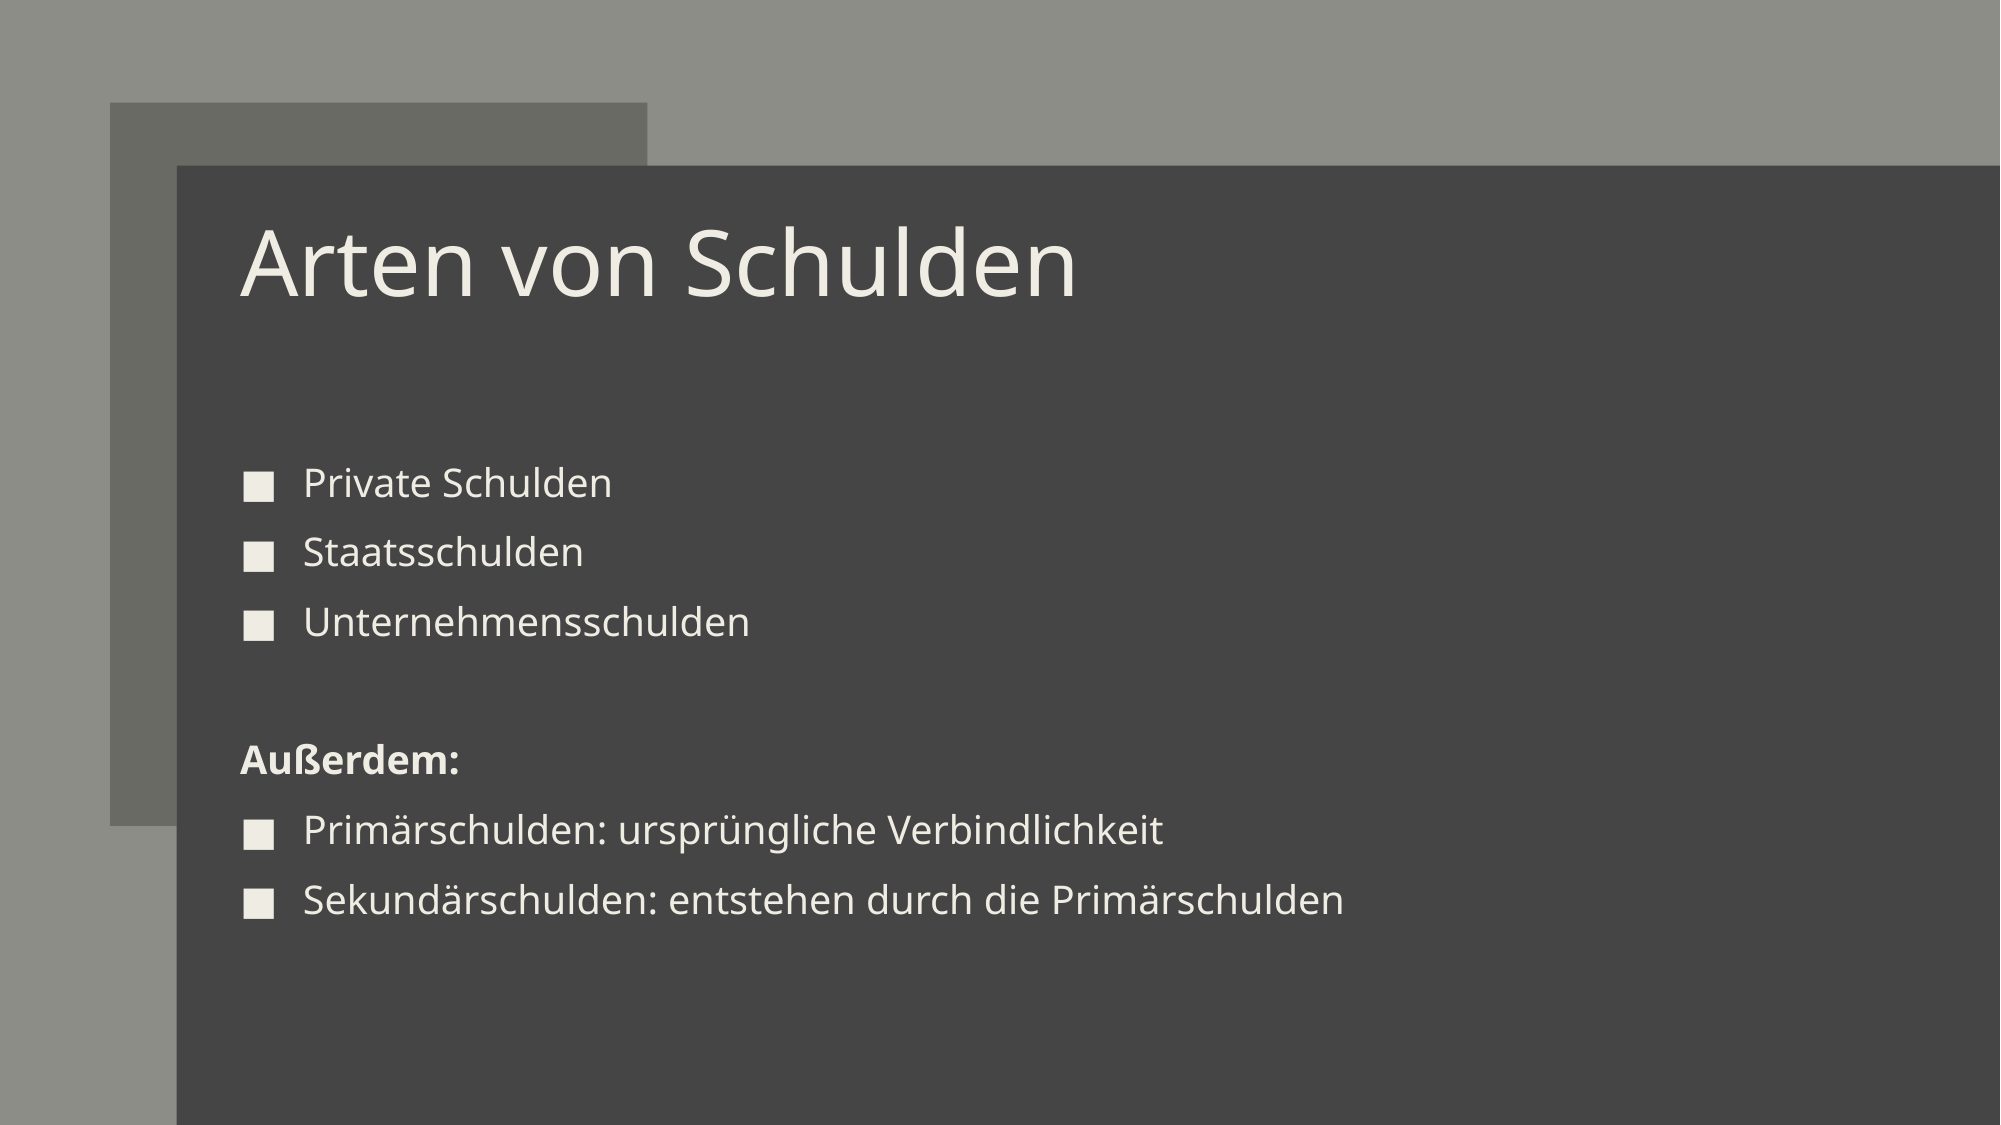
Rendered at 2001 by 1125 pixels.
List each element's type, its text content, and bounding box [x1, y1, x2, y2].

list Private Schulden Staatsschulden Unternehmensschulden Außerdem: Primärschulden: ursprüngliche Verbindlichkeit Sekundärschulden: entstehen durch die Primärschulden [225, 454, 1800, 1046]
text_box [110, 102, 648, 826]
text_box [174, 163, 2000, 1125]
title Arten von Schulden [225, 210, 1800, 454]
text_box [0, 0, 2000, 1125]
